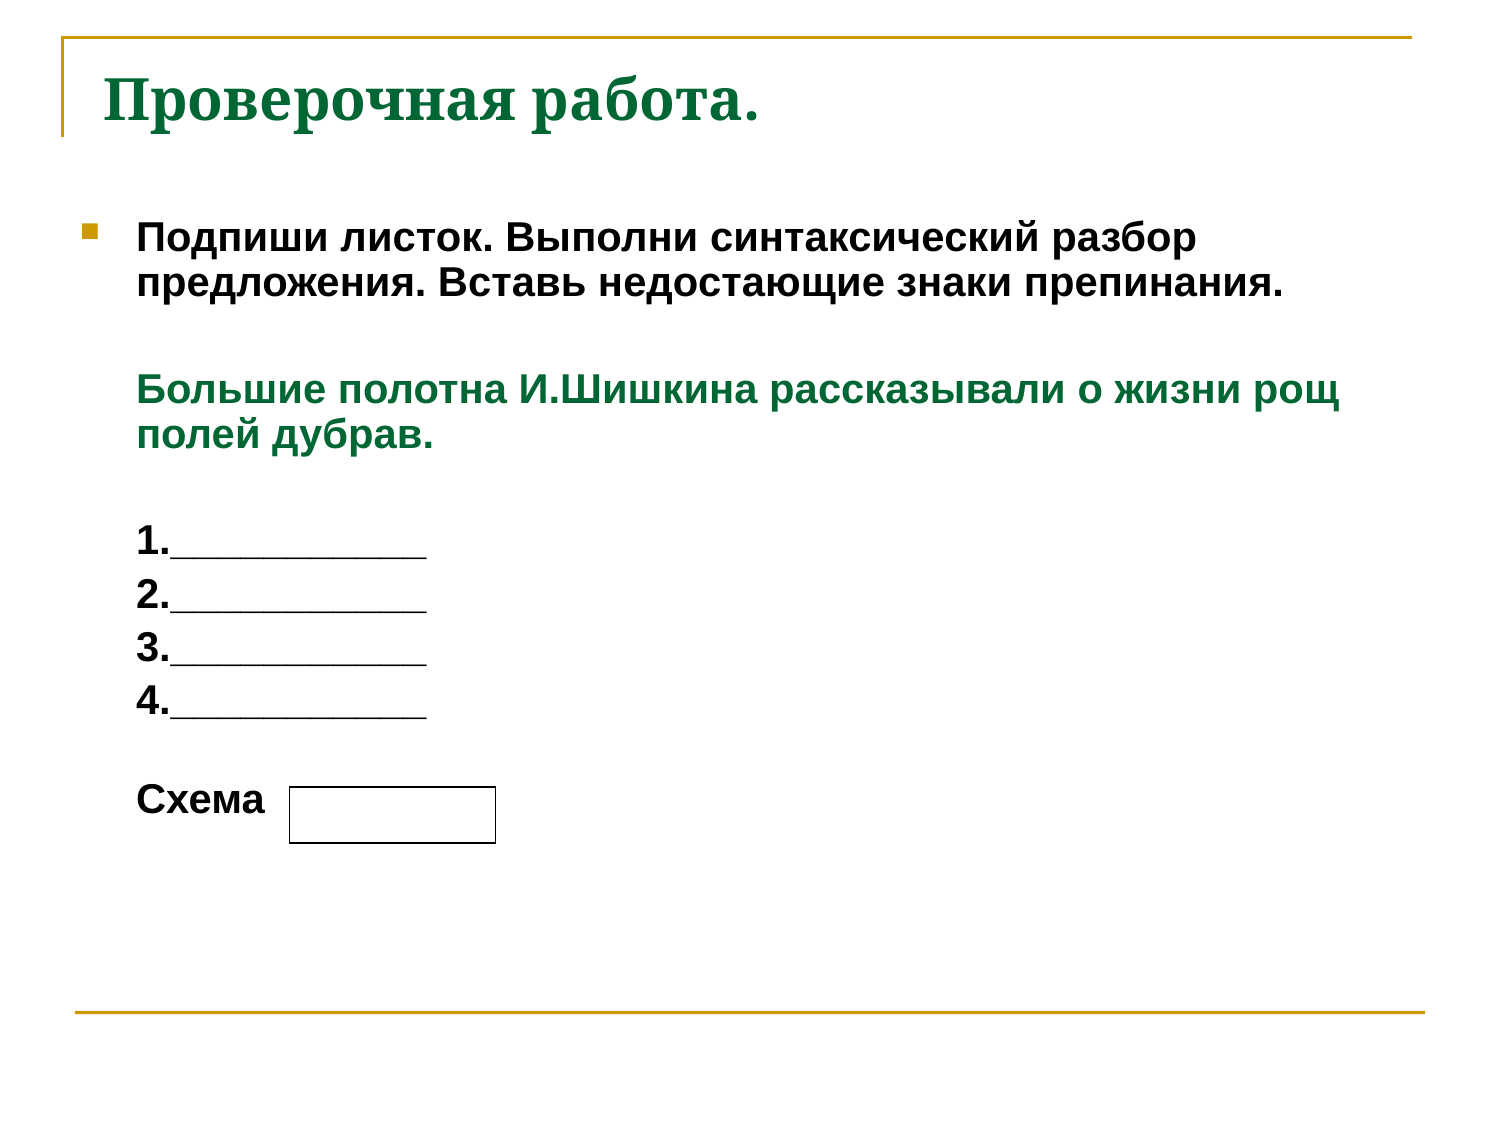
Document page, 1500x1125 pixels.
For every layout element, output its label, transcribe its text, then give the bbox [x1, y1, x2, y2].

title Проверочная работа. [88, 54, 1318, 147]
text_box [289, 786, 496, 844]
list Подпиши листок. Выполни синтаксический разбор предложения. Вставь недостающие знаки препинания. Большие полотна И.Шишкина рассказывали о жизни рощ полей дубрав. 1.___________ 2.___________ 3.___________ 4.___________ Схема [64, 207, 1416, 953]
